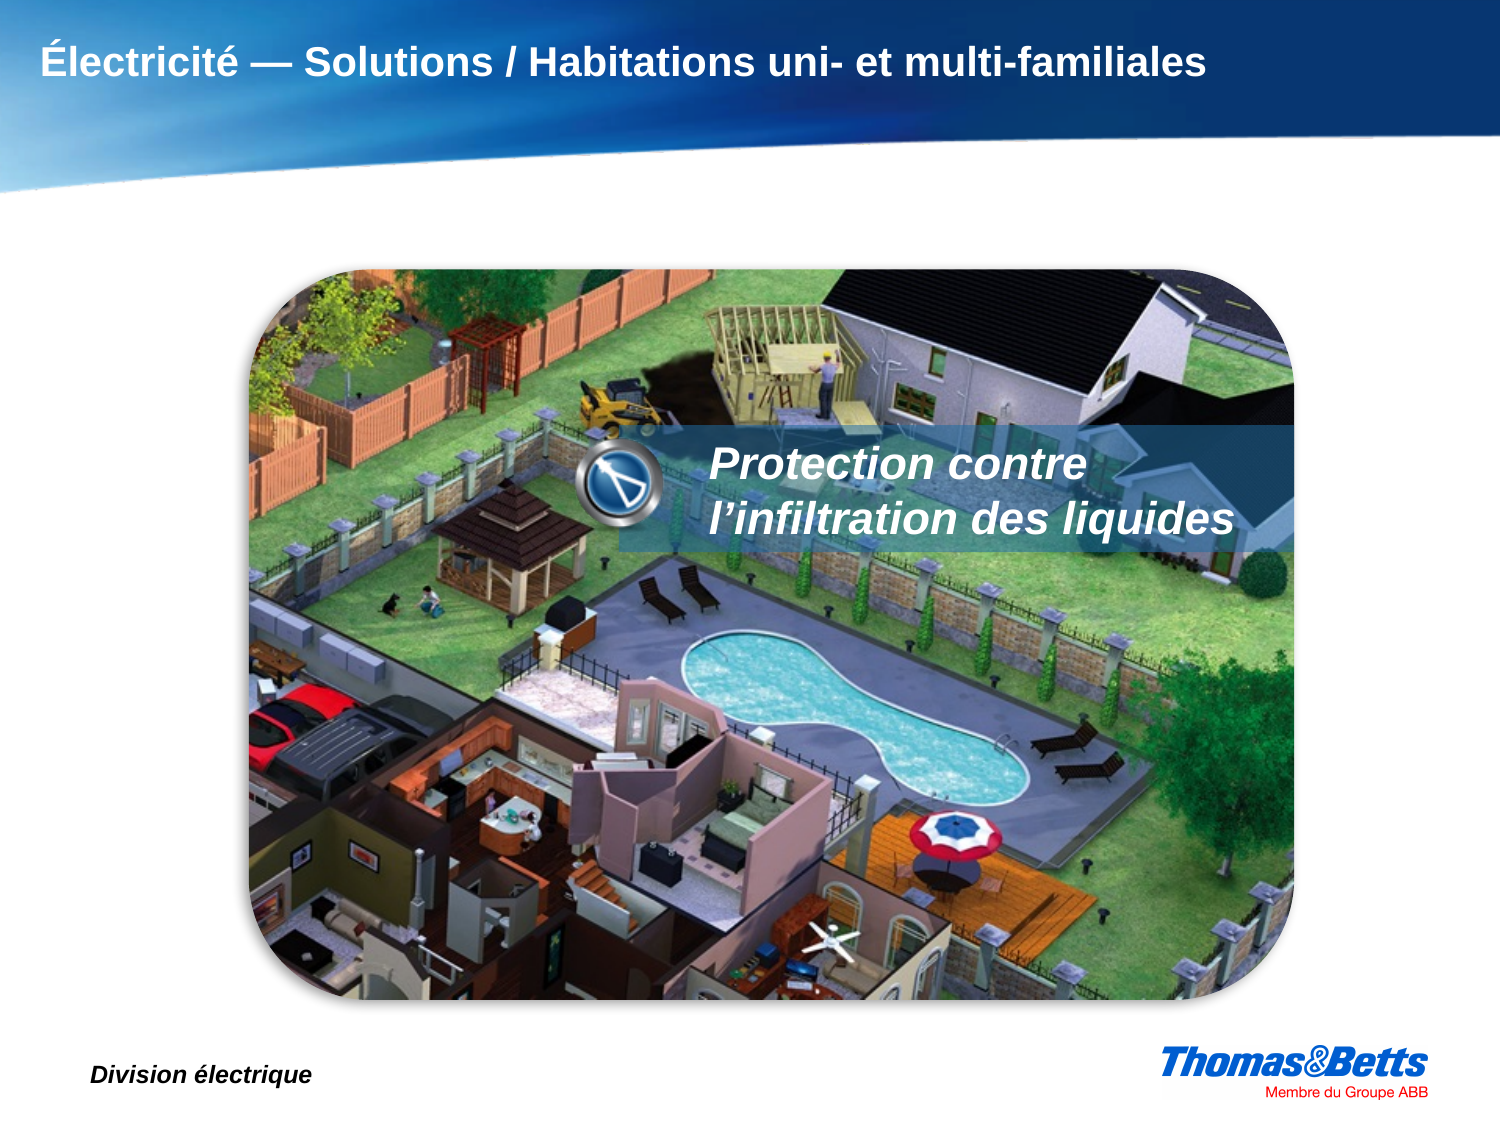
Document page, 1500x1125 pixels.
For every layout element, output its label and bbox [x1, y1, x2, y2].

picture [0, 0, 1500, 209]
picture [248, 269, 1295, 1001]
picture [1162, 1045, 1428, 1100]
